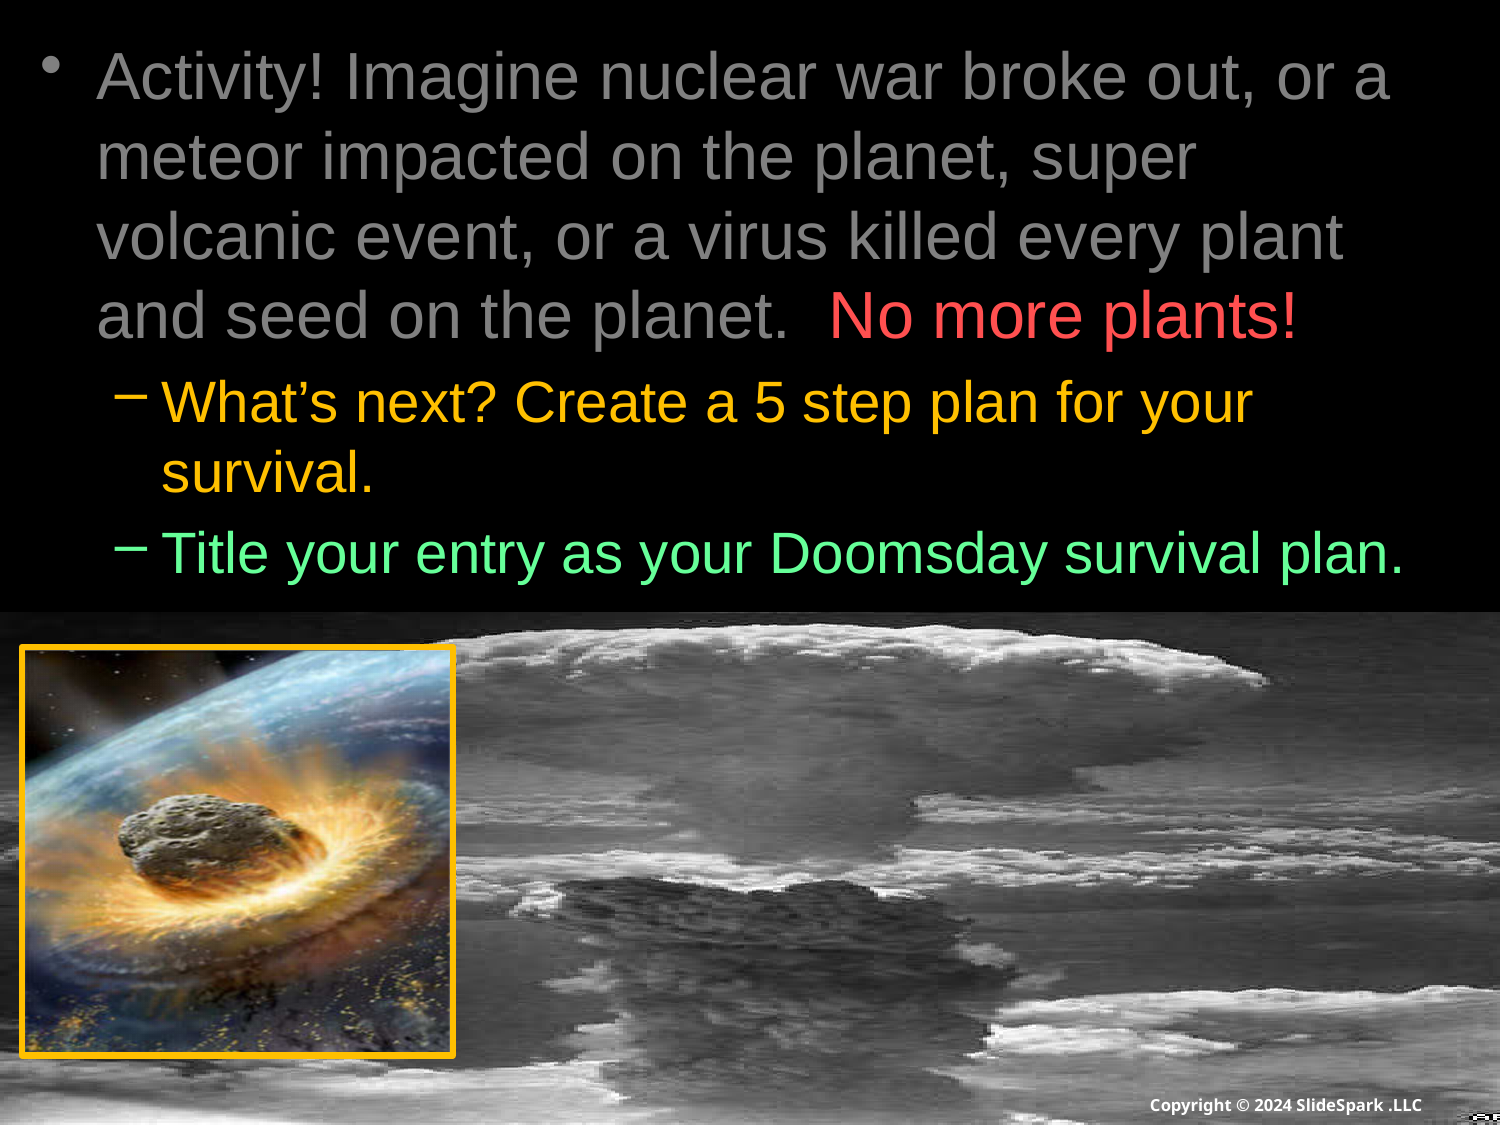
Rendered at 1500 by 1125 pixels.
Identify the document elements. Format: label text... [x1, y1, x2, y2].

list Activity! Imagine nuclear war broke out, or a meteor impacted on the planet, super volcanic event, or a virus killed every plant and seed on the planet. No more plants! What’s next? Create a 5 step plan for your survival. Title your entry as your Doomsday survival plan. [24, 24, 1463, 610]
picture [0, 612, 1500, 1125]
